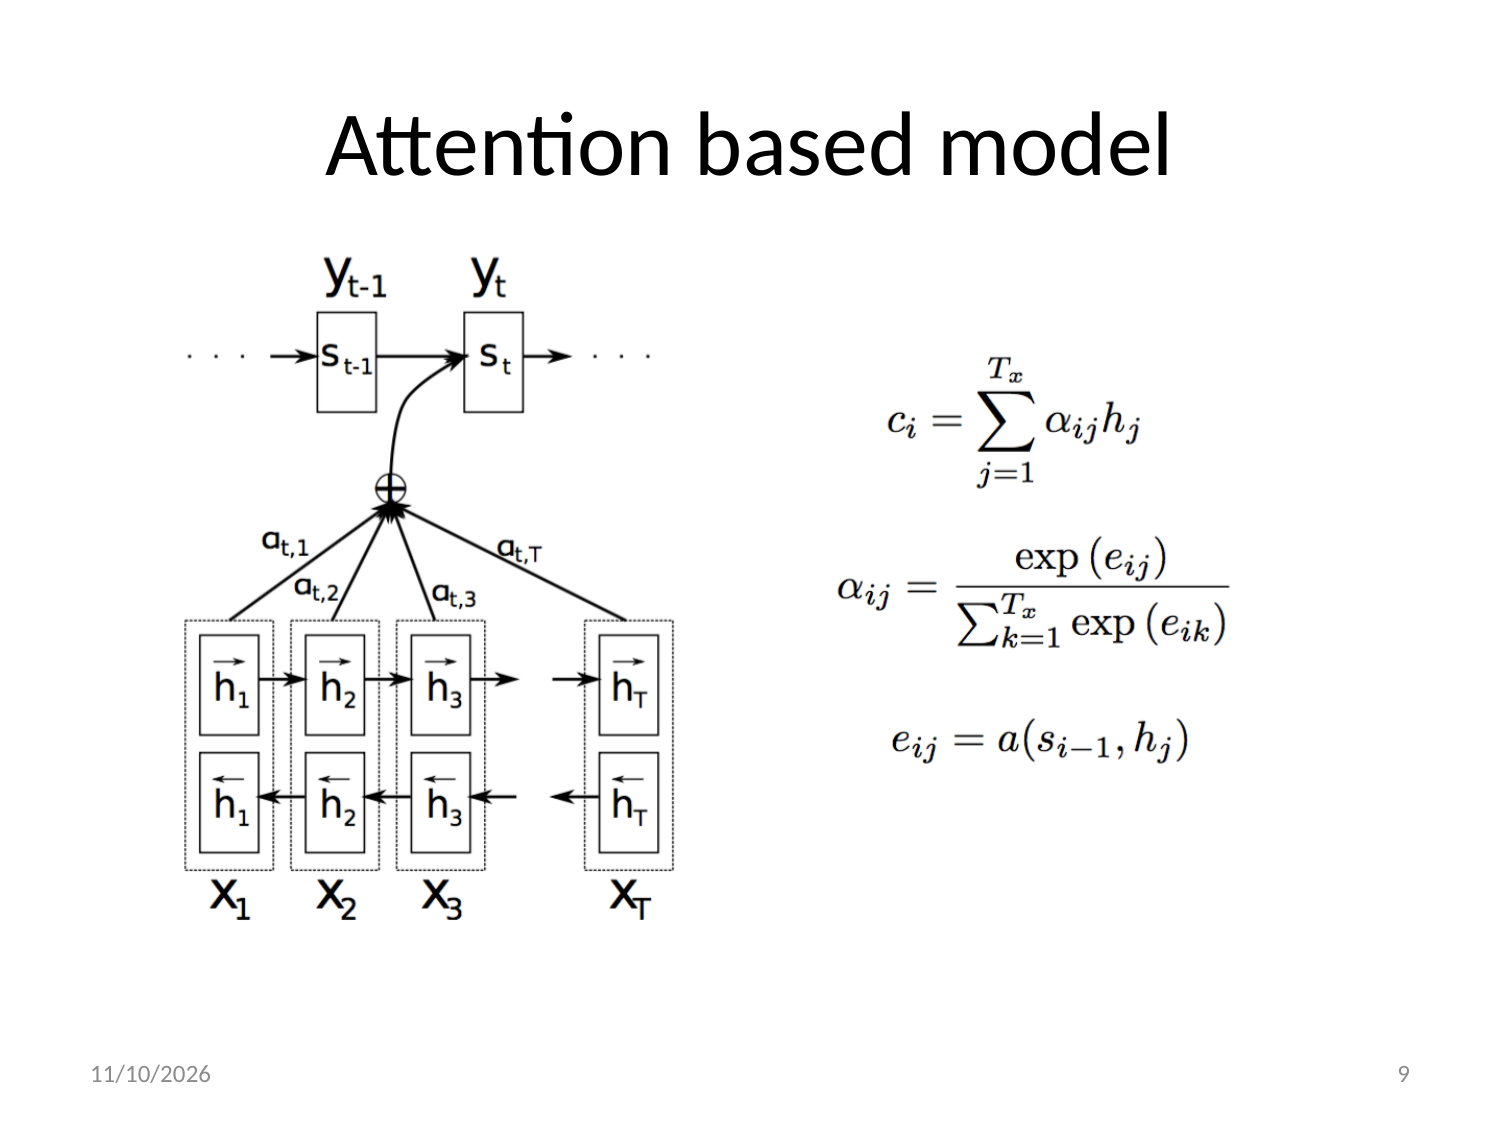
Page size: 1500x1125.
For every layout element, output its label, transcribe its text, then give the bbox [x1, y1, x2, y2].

picture [822, 523, 1235, 771]
picture [872, 351, 1147, 494]
title Attention based model [75, 45, 1425, 233]
picture [174, 239, 698, 944]
slide_number 9 [1074, 1042, 1425, 1103]
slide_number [75, 1042, 425, 1103]
